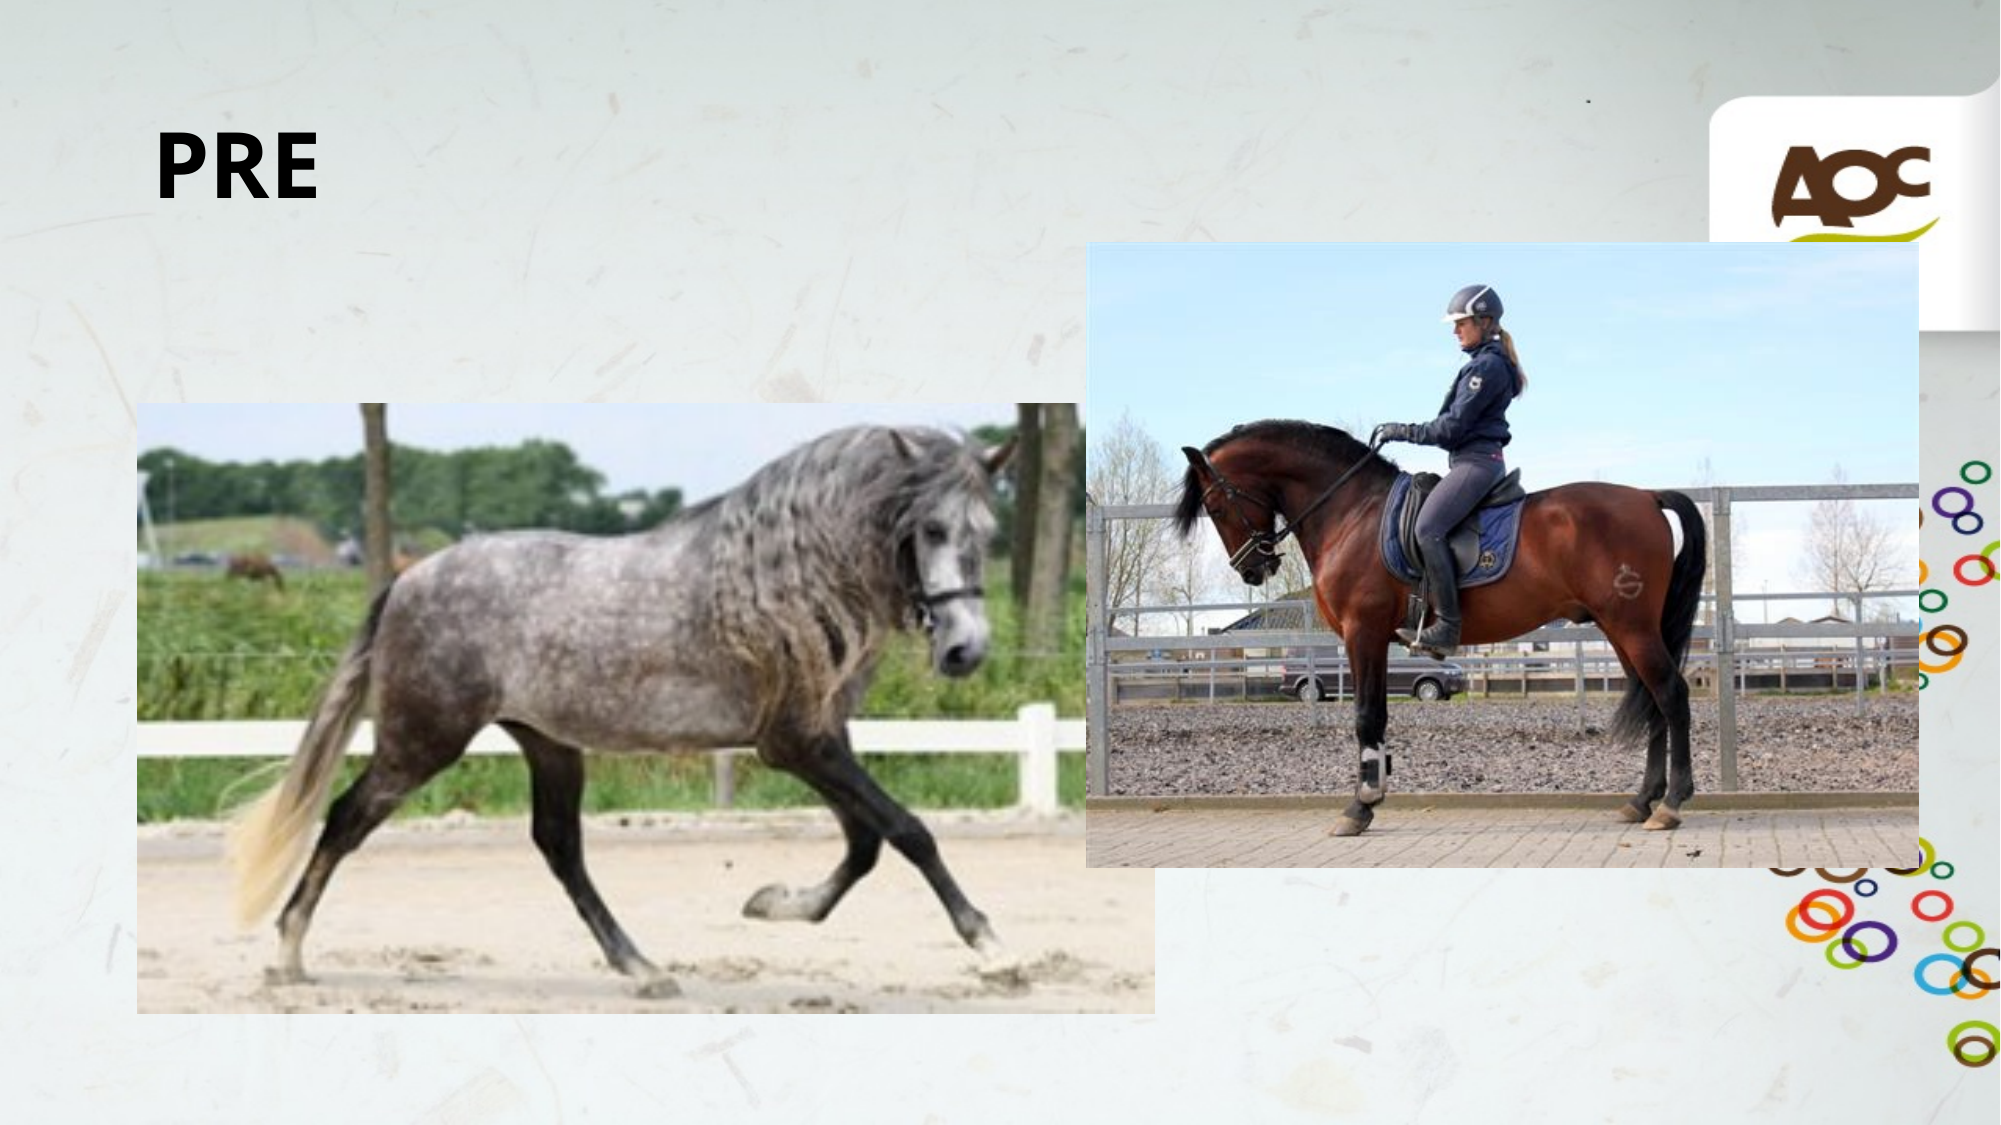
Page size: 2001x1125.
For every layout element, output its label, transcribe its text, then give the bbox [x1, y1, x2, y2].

picture [0, 0, 2001, 1125]
title PRE [137, 59, 1863, 278]
